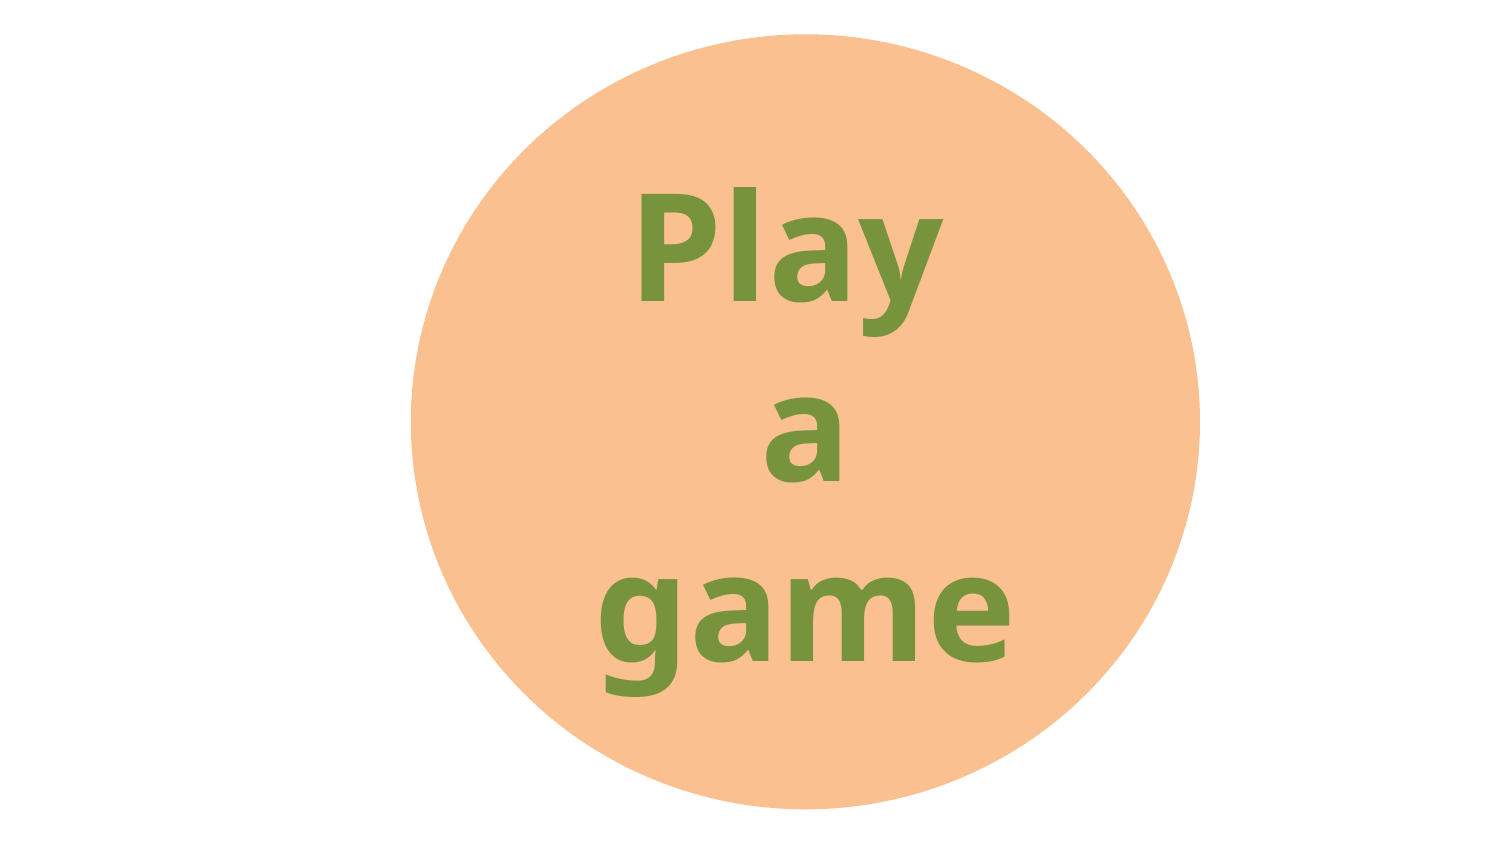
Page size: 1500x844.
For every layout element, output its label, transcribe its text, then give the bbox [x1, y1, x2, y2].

text_box Play a game [408, 32, 1203, 812]
